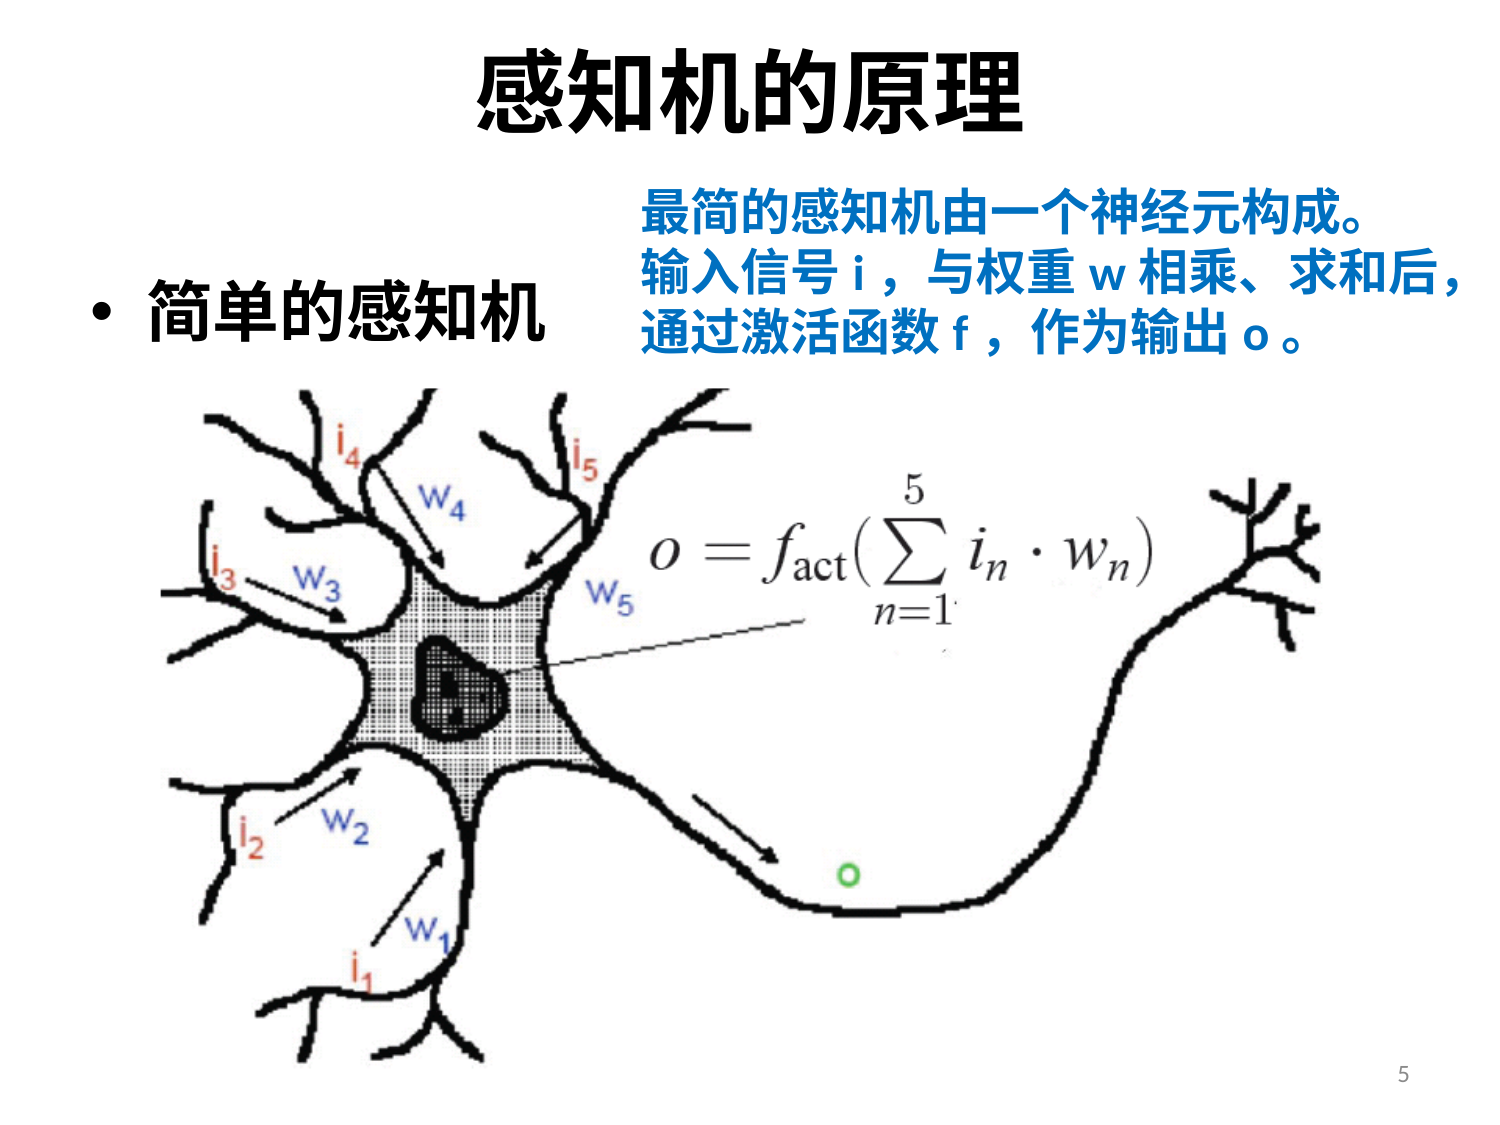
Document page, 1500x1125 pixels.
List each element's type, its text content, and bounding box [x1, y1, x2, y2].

title 感知机的原理 [75, 0, 1425, 183]
text_box 最简的感知机由一个神经元构成。 输入信号i，与权重w相乘、求和后，通过激活函数f，作为输出o。 [625, 172, 1500, 368]
list 简单的感知机 [75, 262, 1425, 1005]
slide_number 5 [1074, 1042, 1425, 1103]
picture [147, 373, 1336, 1076]
